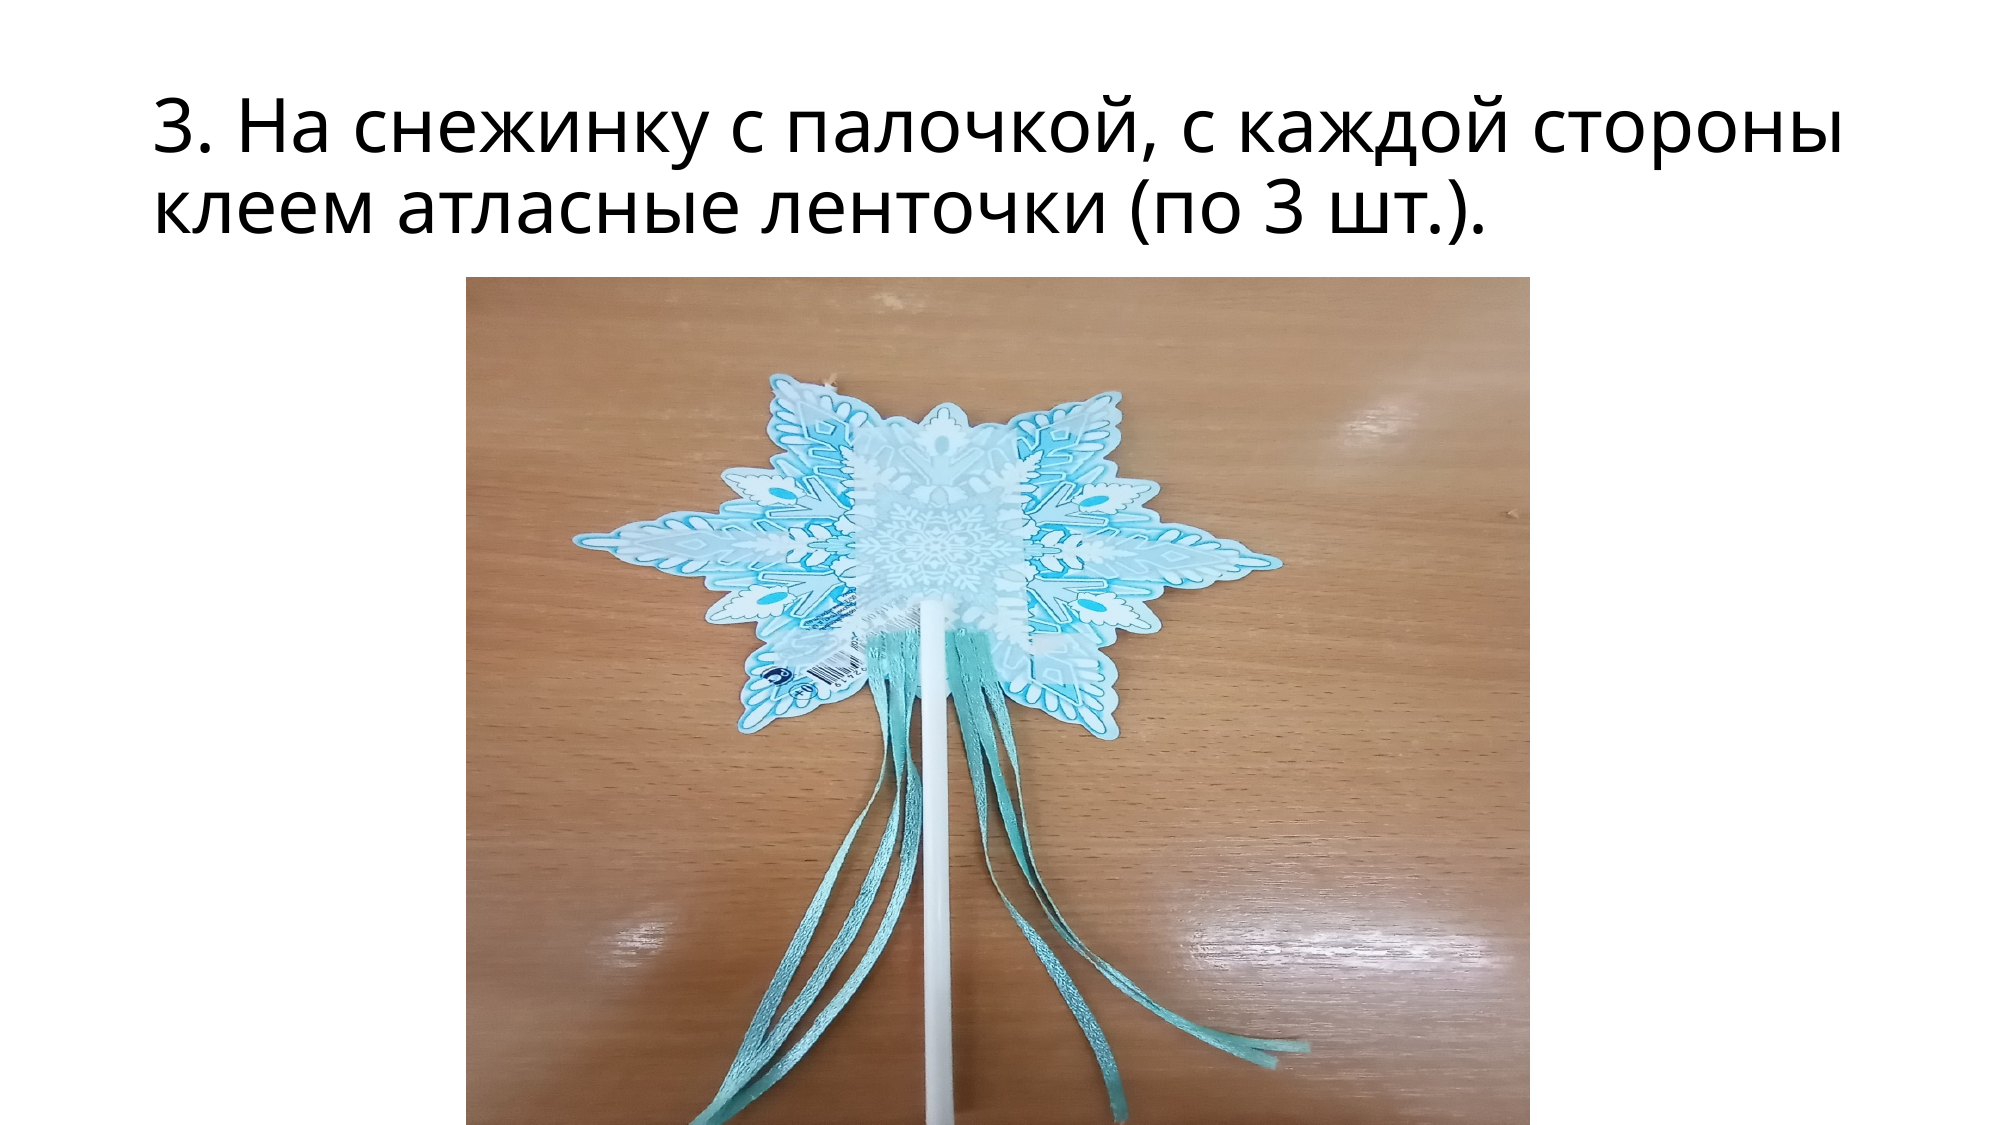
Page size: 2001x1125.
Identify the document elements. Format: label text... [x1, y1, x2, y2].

title 3. На снежинку с палочкой, с каждой стороны клеем атласные ленточки (по 3 шт.). [137, 59, 1863, 278]
picture [466, 277, 1530, 1125]
